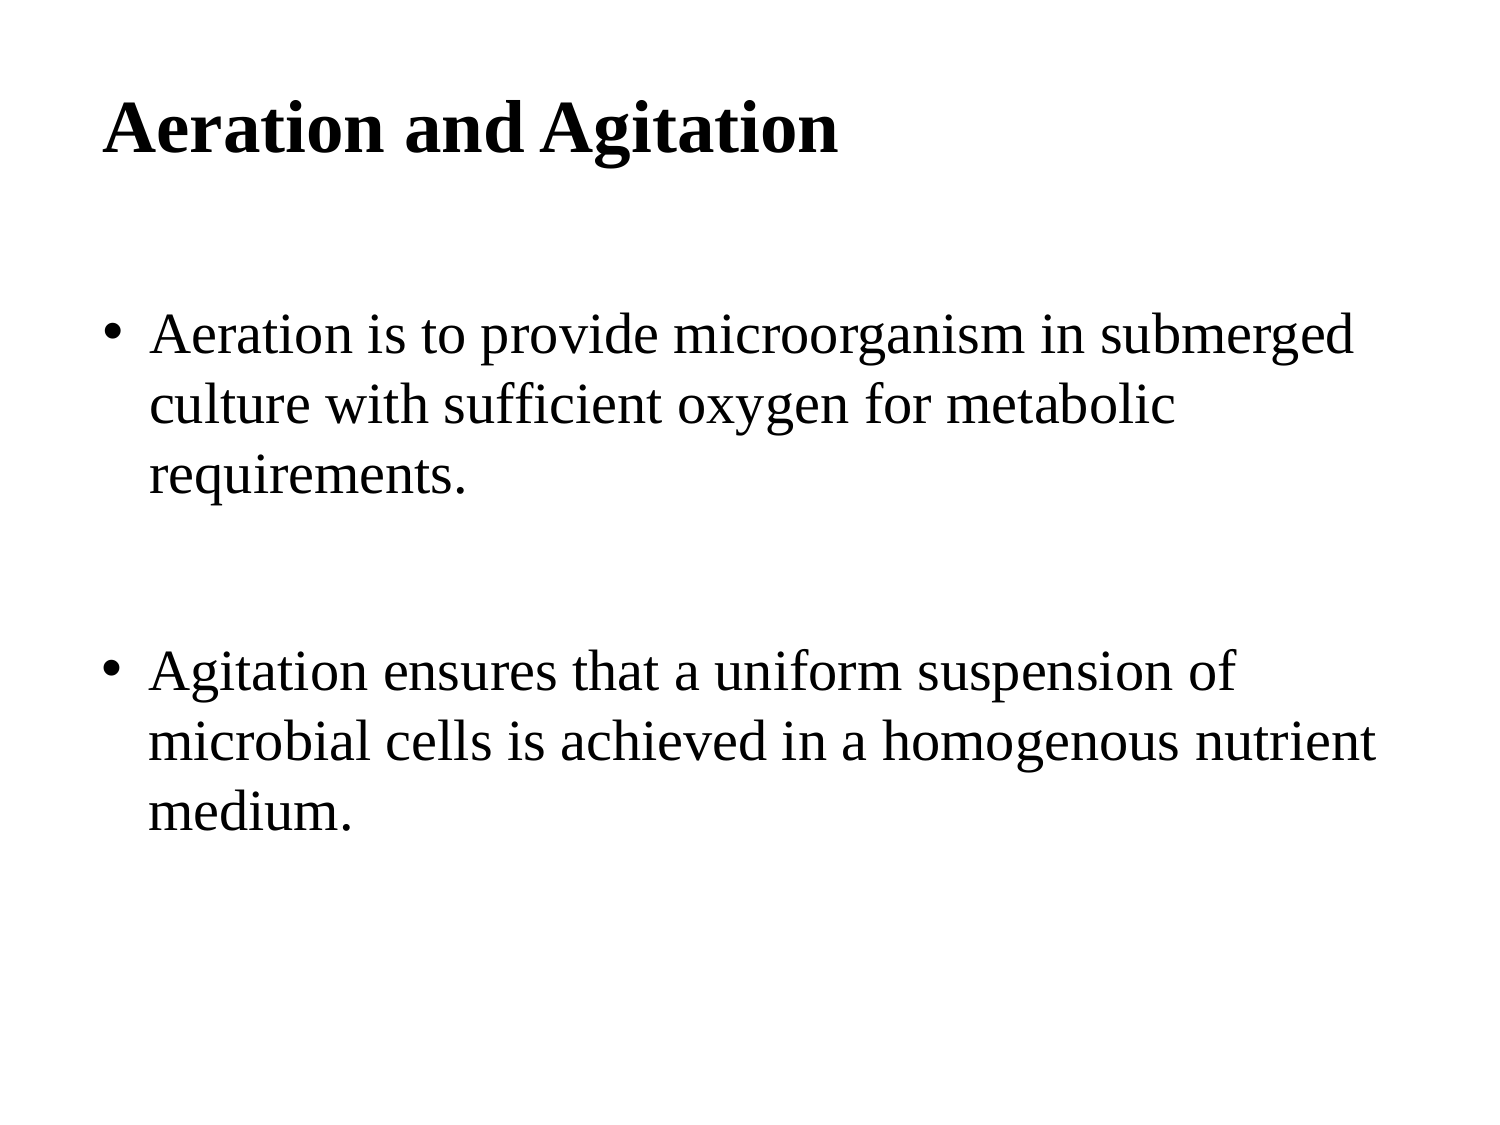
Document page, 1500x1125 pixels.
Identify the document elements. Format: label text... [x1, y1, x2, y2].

text_box Aeration is to provide microorganism in submerged culture with sufficient oxygen for metabolic requirements. [87, 287, 1425, 513]
text_box Aeration and Agitation [87, 69, 1138, 175]
text_box Agitation ensures that a uniform suspension of microbial cells is achieved in a homogenous nutrient medium. [86, 624, 1438, 850]
